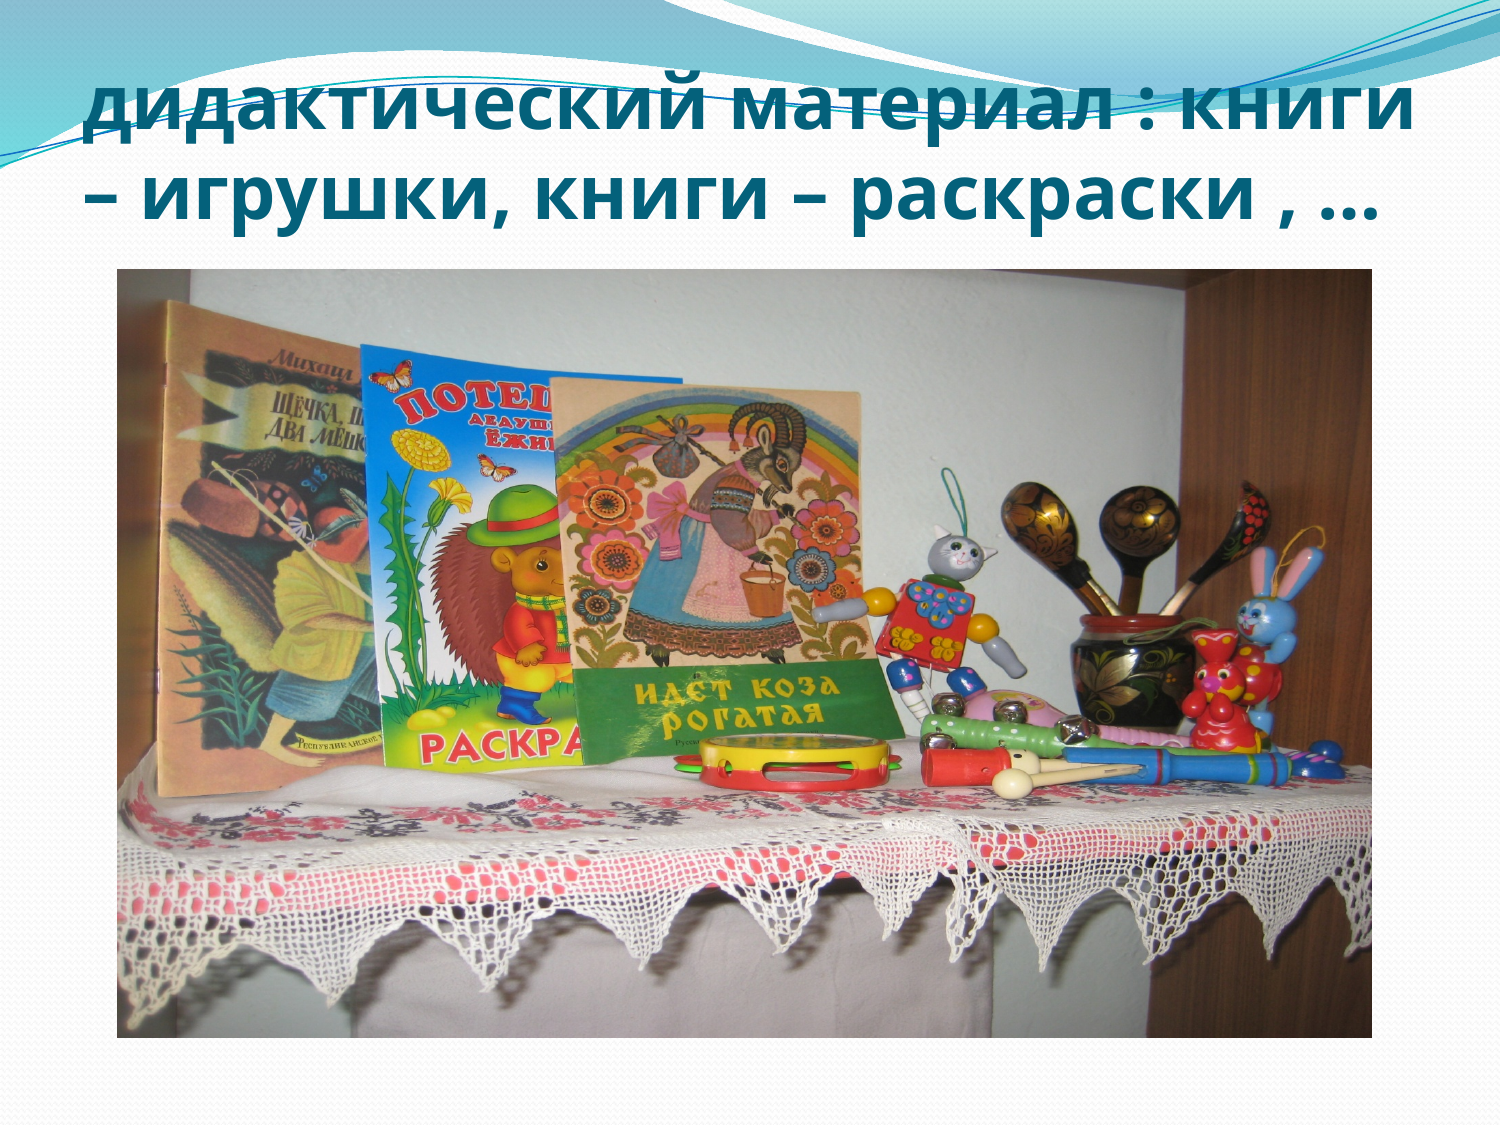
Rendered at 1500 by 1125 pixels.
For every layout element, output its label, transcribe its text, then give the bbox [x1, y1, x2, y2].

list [116, 269, 1372, 1038]
title дидактический материал : книги – игрушки, книги – раскраски , … [82, 46, 1432, 235]
